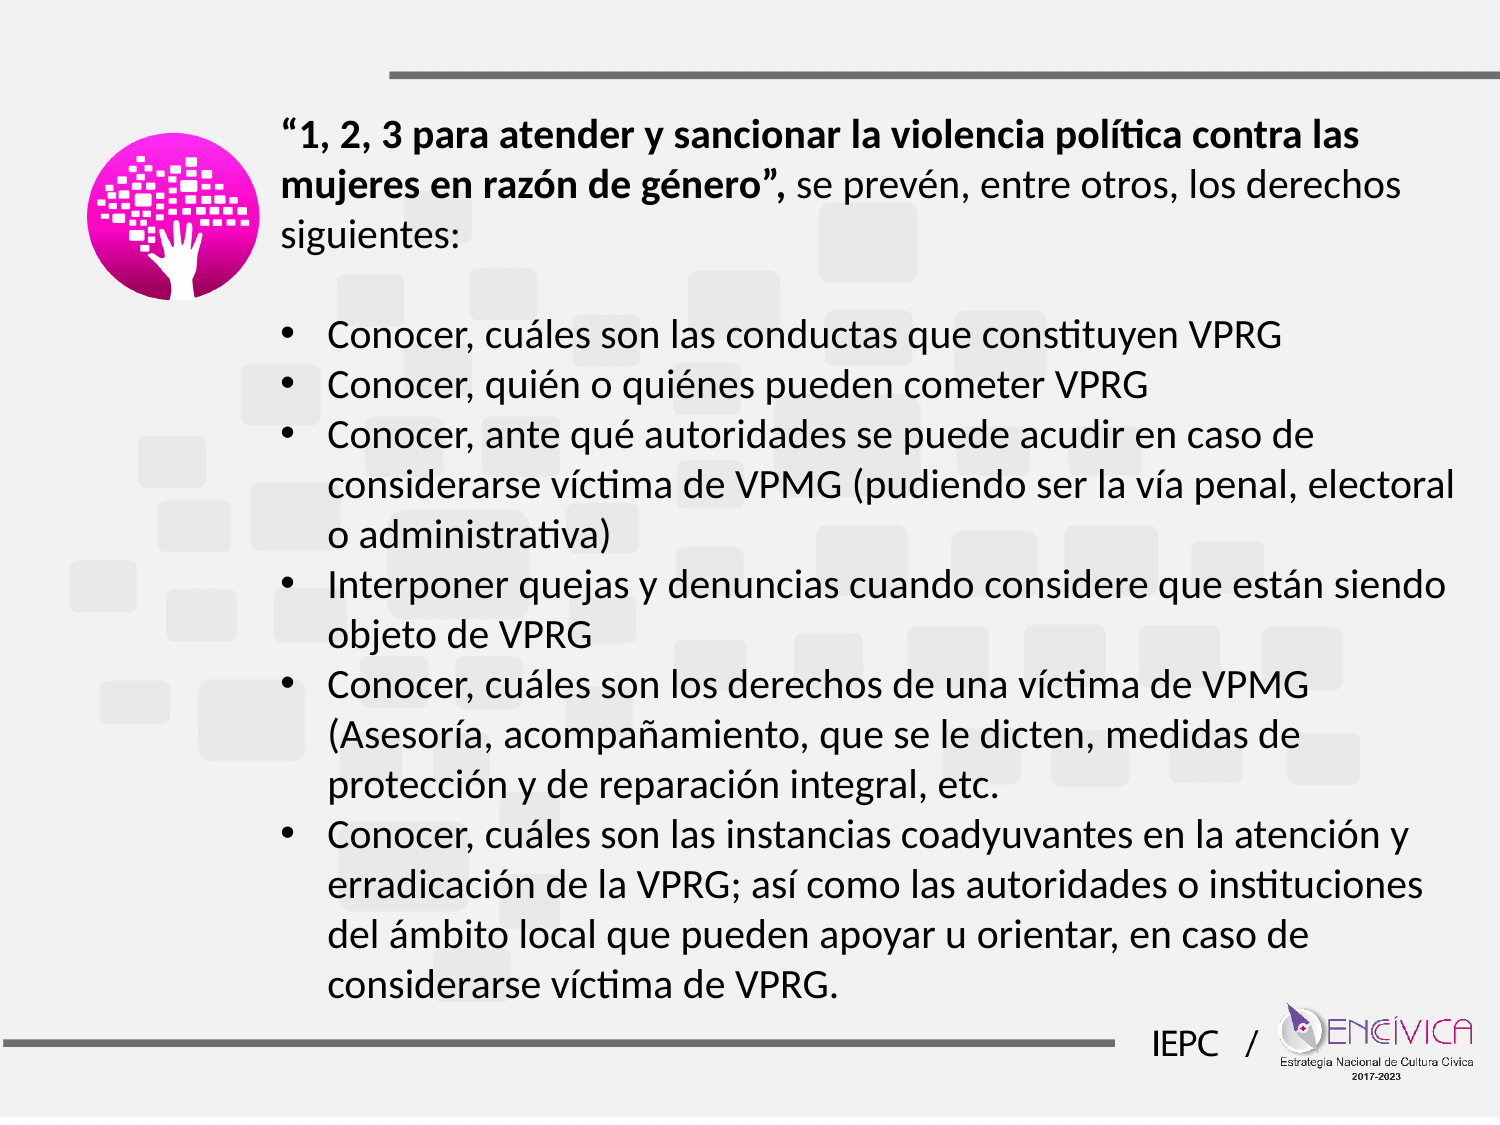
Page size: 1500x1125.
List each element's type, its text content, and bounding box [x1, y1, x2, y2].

text_box “1, 2, 3 para atender y sancionar la violencia política contra las mujeres en razón de género”, se prevén, entre otros, los derechos siguientes: Conocer, cuáles son las conductas que constituyen VPRG Conocer, quién o quiénes pueden cometer VPRG Conocer, ante qué autoridades se puede acudir en caso de considerarse víctima de VPMG (pudiendo ser la vía penal, electoral o administrativa) Interponer quejas y denuncias cuando considere que están siendo objeto de VPRG Conocer, cuáles son los derechos de una víctima de VPMG (Asesoría, acompañamiento, que se le dicten, medidas de protección y de reparación integral, etc. Conocer, cuáles son las instancias coadyuvantes en la atención y erradicación de la VPRG; así como las autoridades o instituciones del ámbito local que pueden apoyar u orientar, en caso de considerarse víctima de VPRG. [265, 99, 1473, 1015]
picture [0, 0, 1500, 1125]
